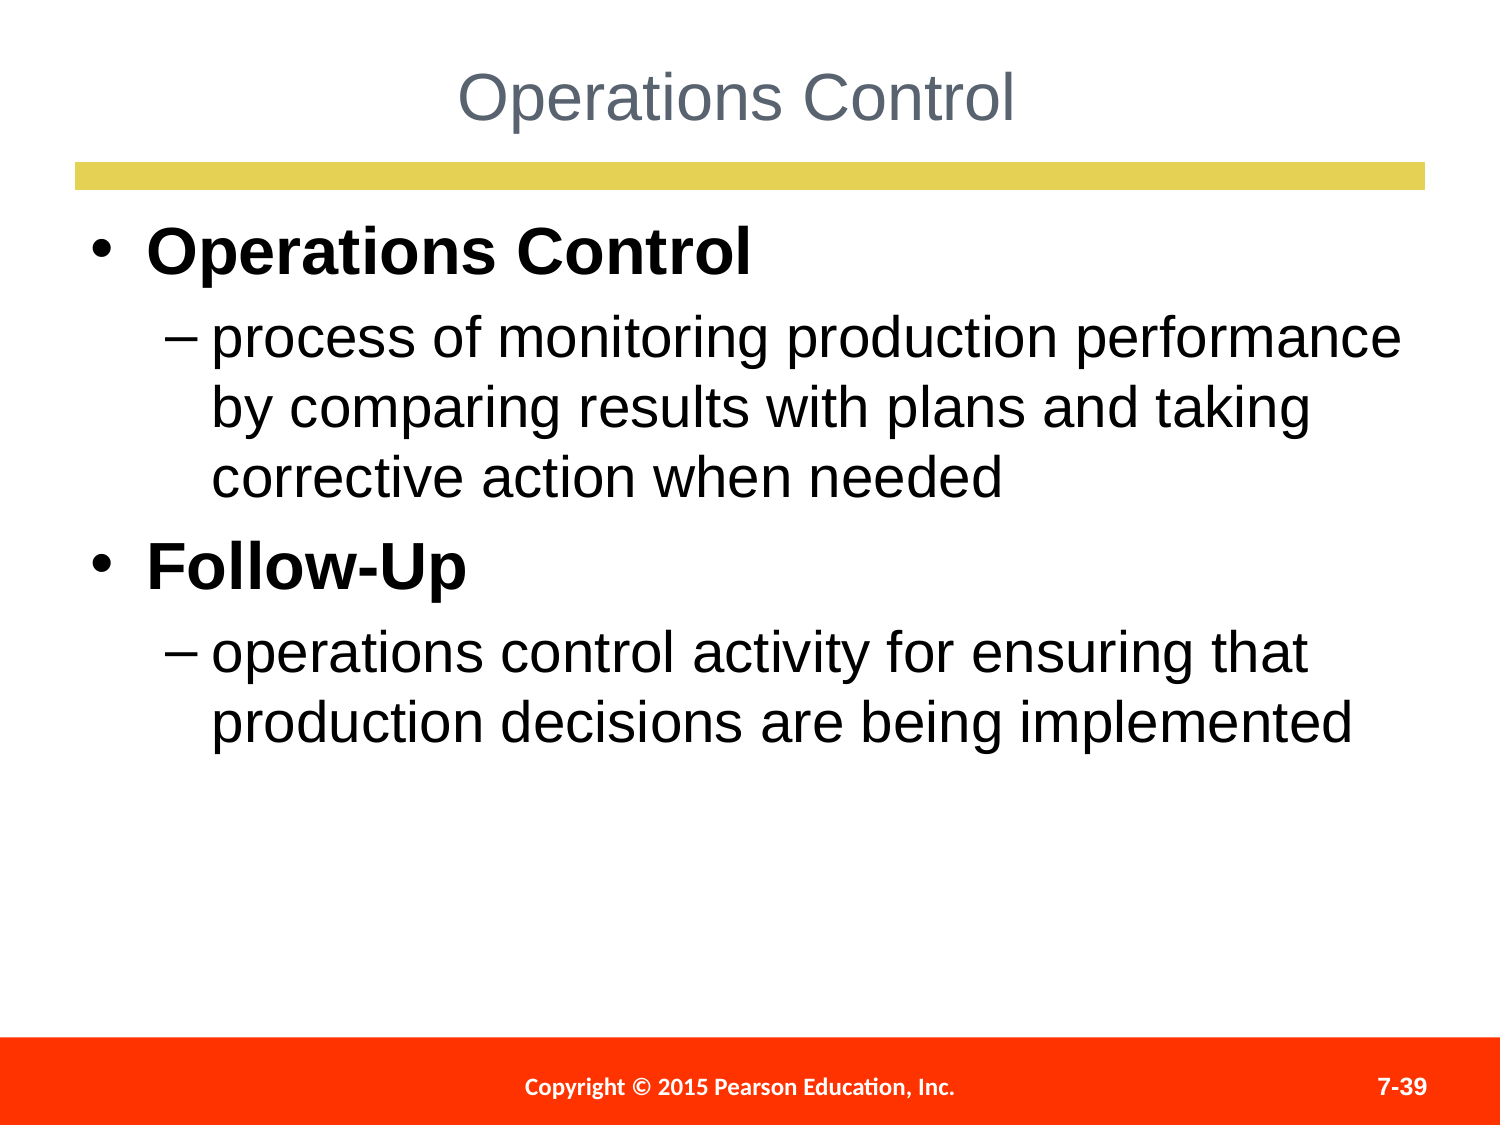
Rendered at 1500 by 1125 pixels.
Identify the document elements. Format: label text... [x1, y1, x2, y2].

title Operations Control [62, 0, 1413, 188]
list Operations Control process of monitoring production performance by comparing results with plans and taking corrective action when needed Follow-Up operations control activity for ensuring that production decisions are being implemented [74, 199, 1426, 1006]
picture [75, 162, 1425, 190]
